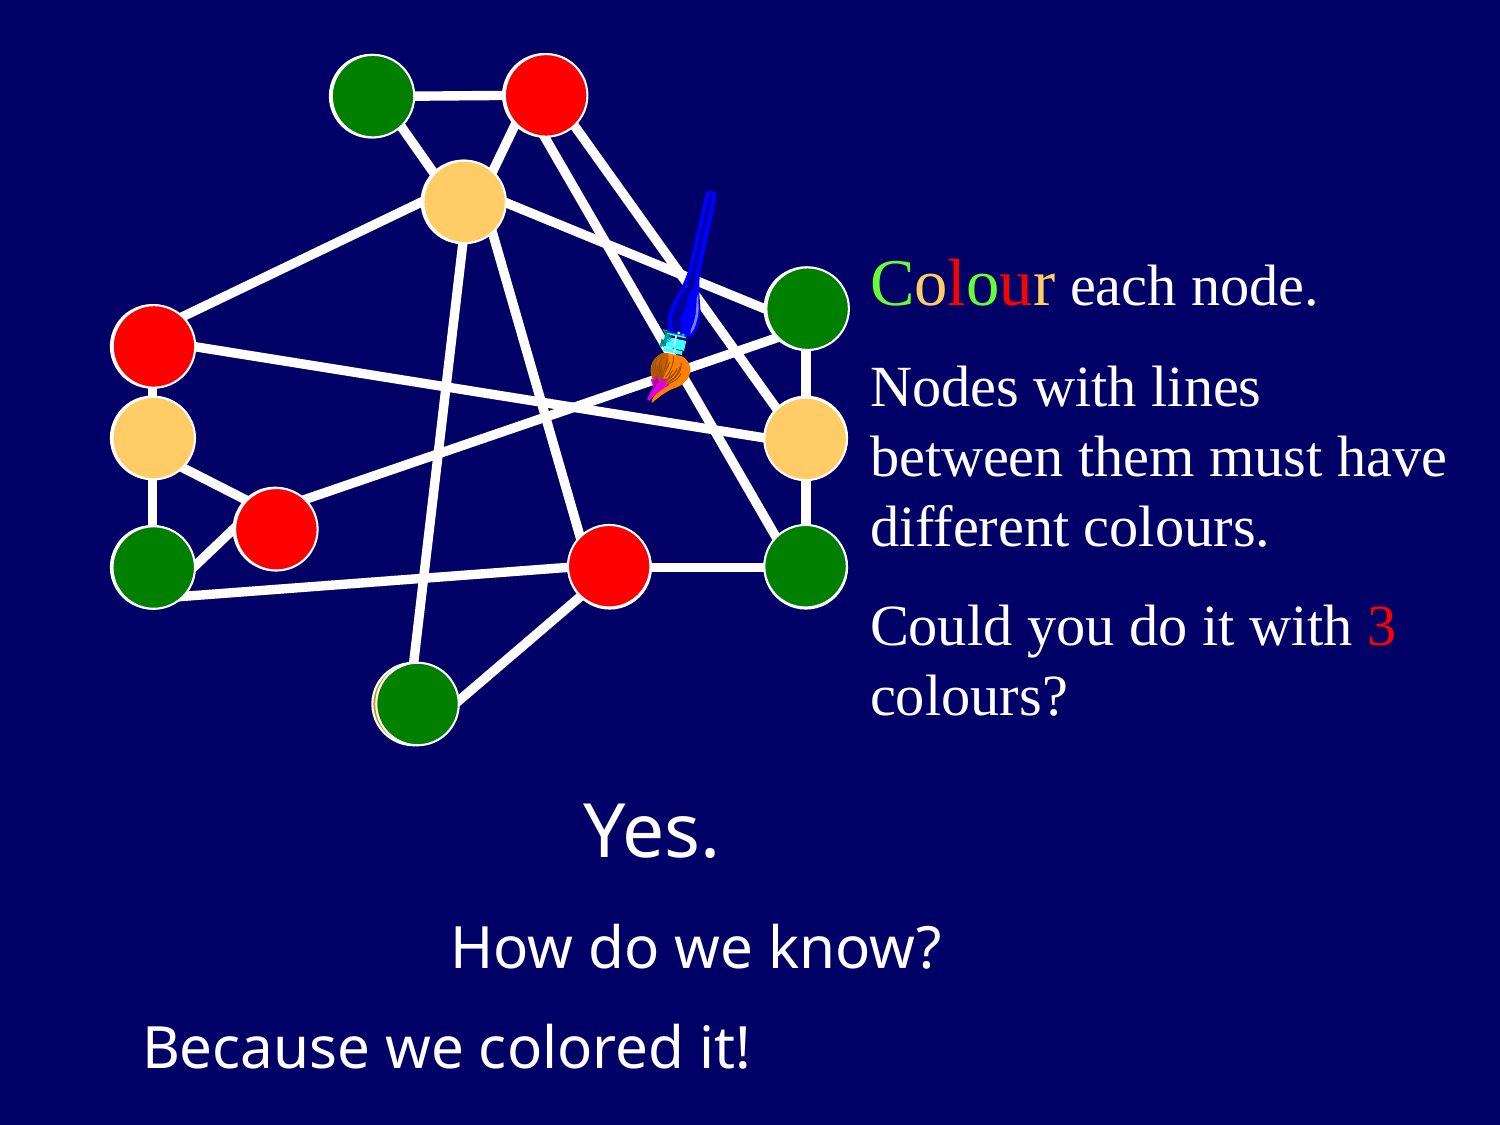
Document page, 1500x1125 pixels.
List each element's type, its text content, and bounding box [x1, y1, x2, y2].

text_box Colour each node. Nodes with lines between them must have different colours. Could you do it with 3 colours? [853, 231, 1500, 735]
text_box How do we know? [853, 902, 987, 988]
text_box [99, 53, 850, 1088]
